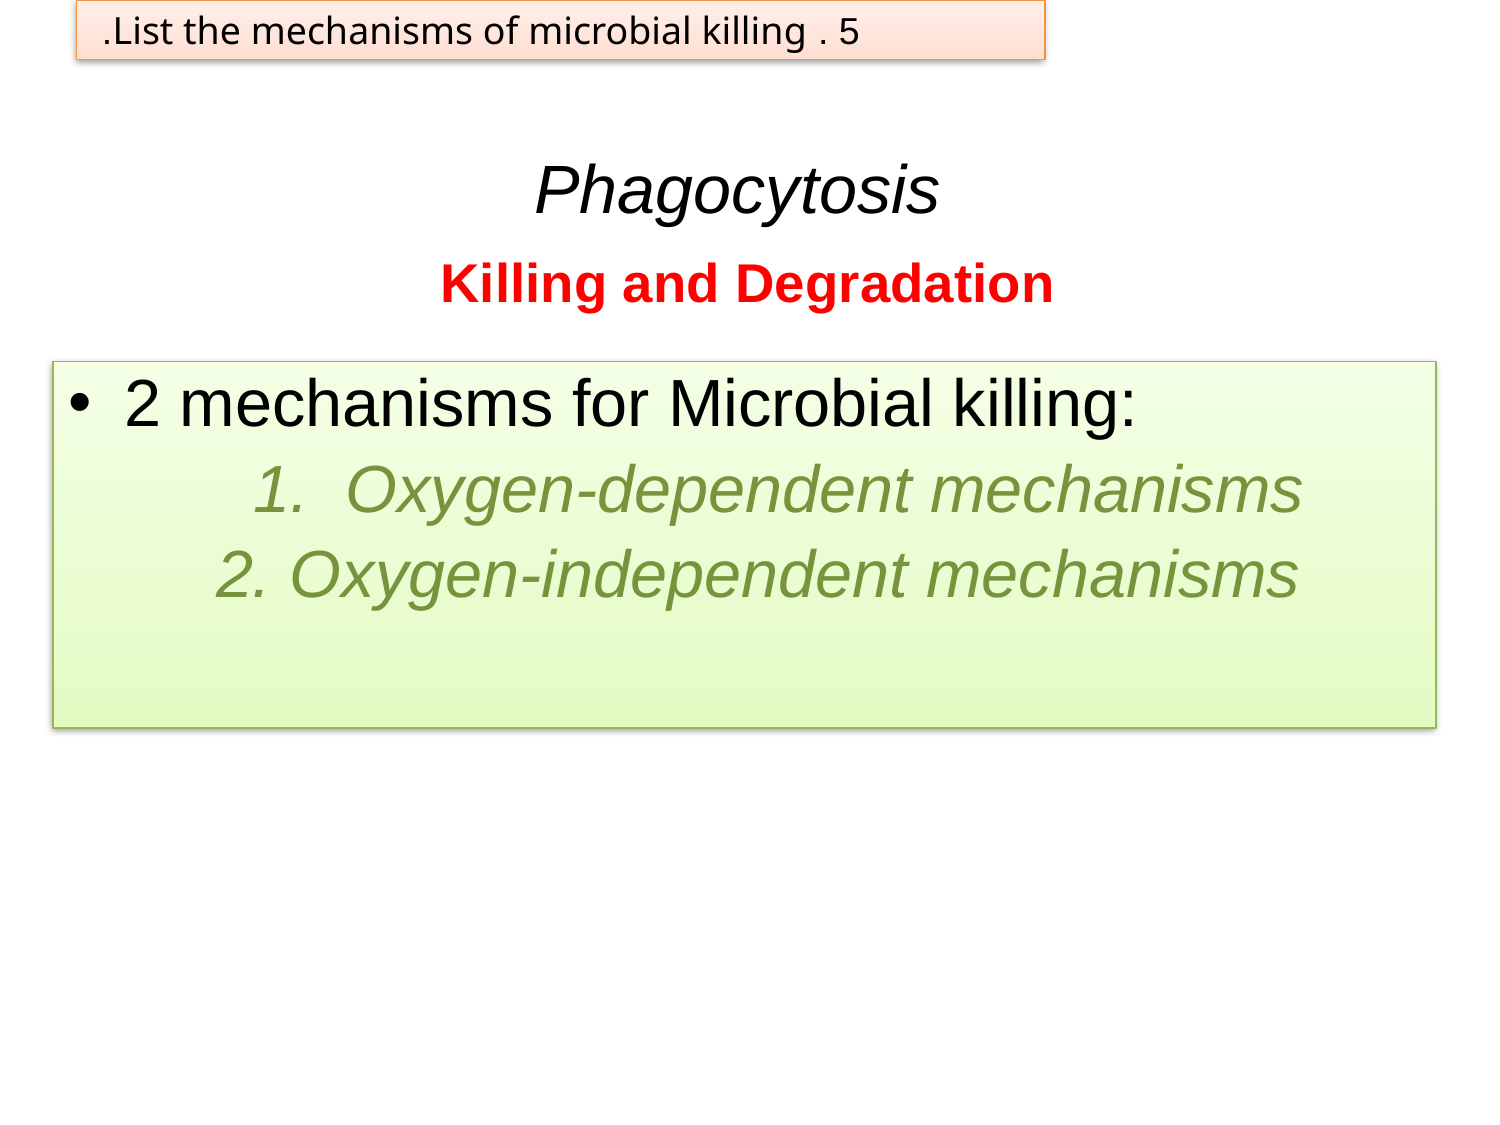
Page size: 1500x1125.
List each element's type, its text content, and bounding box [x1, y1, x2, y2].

title Phagocytosis Killing and Degradation [100, 137, 1376, 325]
list 2 mechanisms for Microbial killing: 1. Oxygen-dependent mechanisms 2. Oxygen-independent mechanisms [52, 361, 1437, 729]
text_box 5 . List the mechanisms of microbial killing. [76, 0, 1046, 60]
